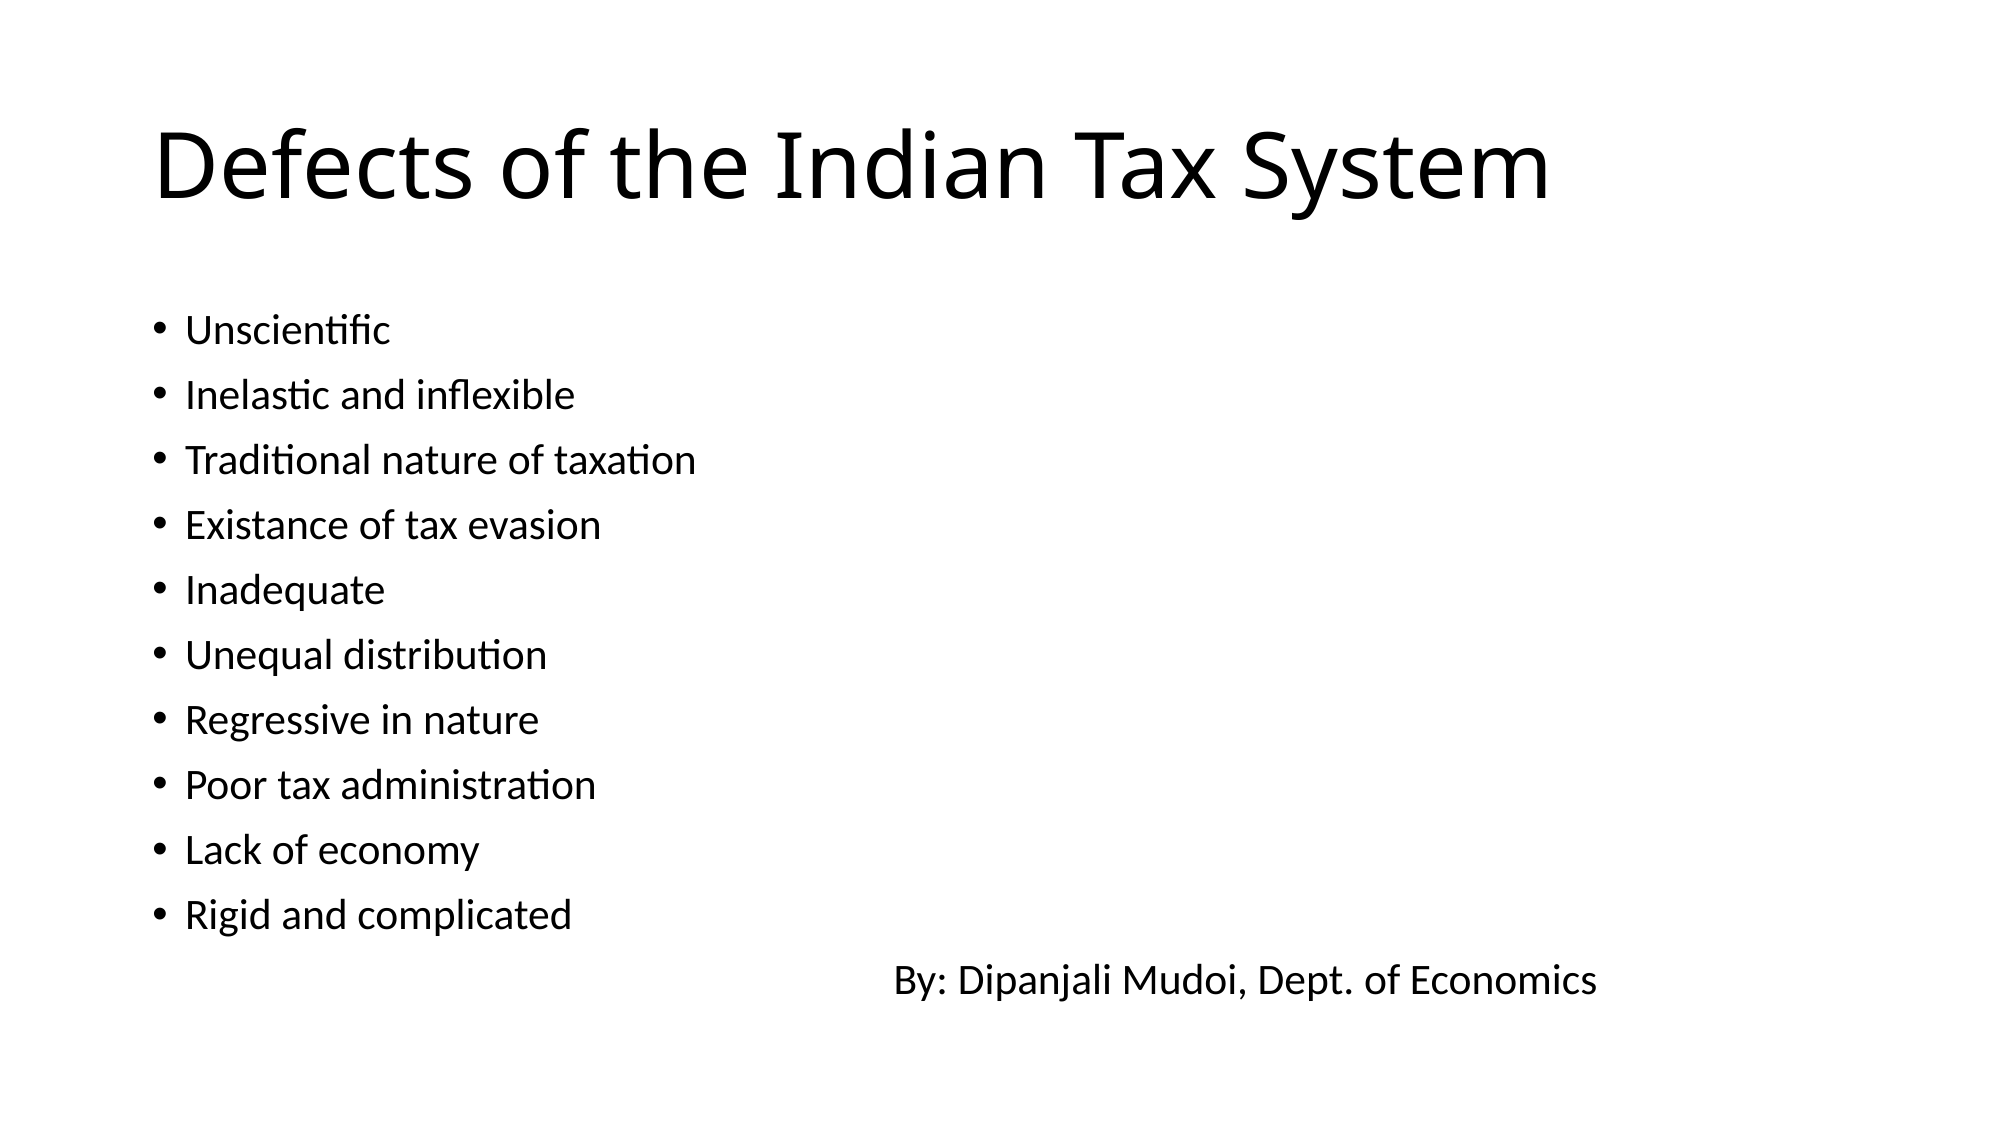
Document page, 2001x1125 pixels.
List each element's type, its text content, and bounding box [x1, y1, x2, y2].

title Defects of the Indian Tax System [137, 59, 1863, 278]
list Unscientific Inelastic and inflexible Traditional nature of taxation Existance of tax evasion Inadequate Unequal distribution Regressive in nature Poor tax administration Lack of economy Rigid and complicated By: Dipanjali Mudoi, Dept. of Economics [137, 299, 1863, 1014]
